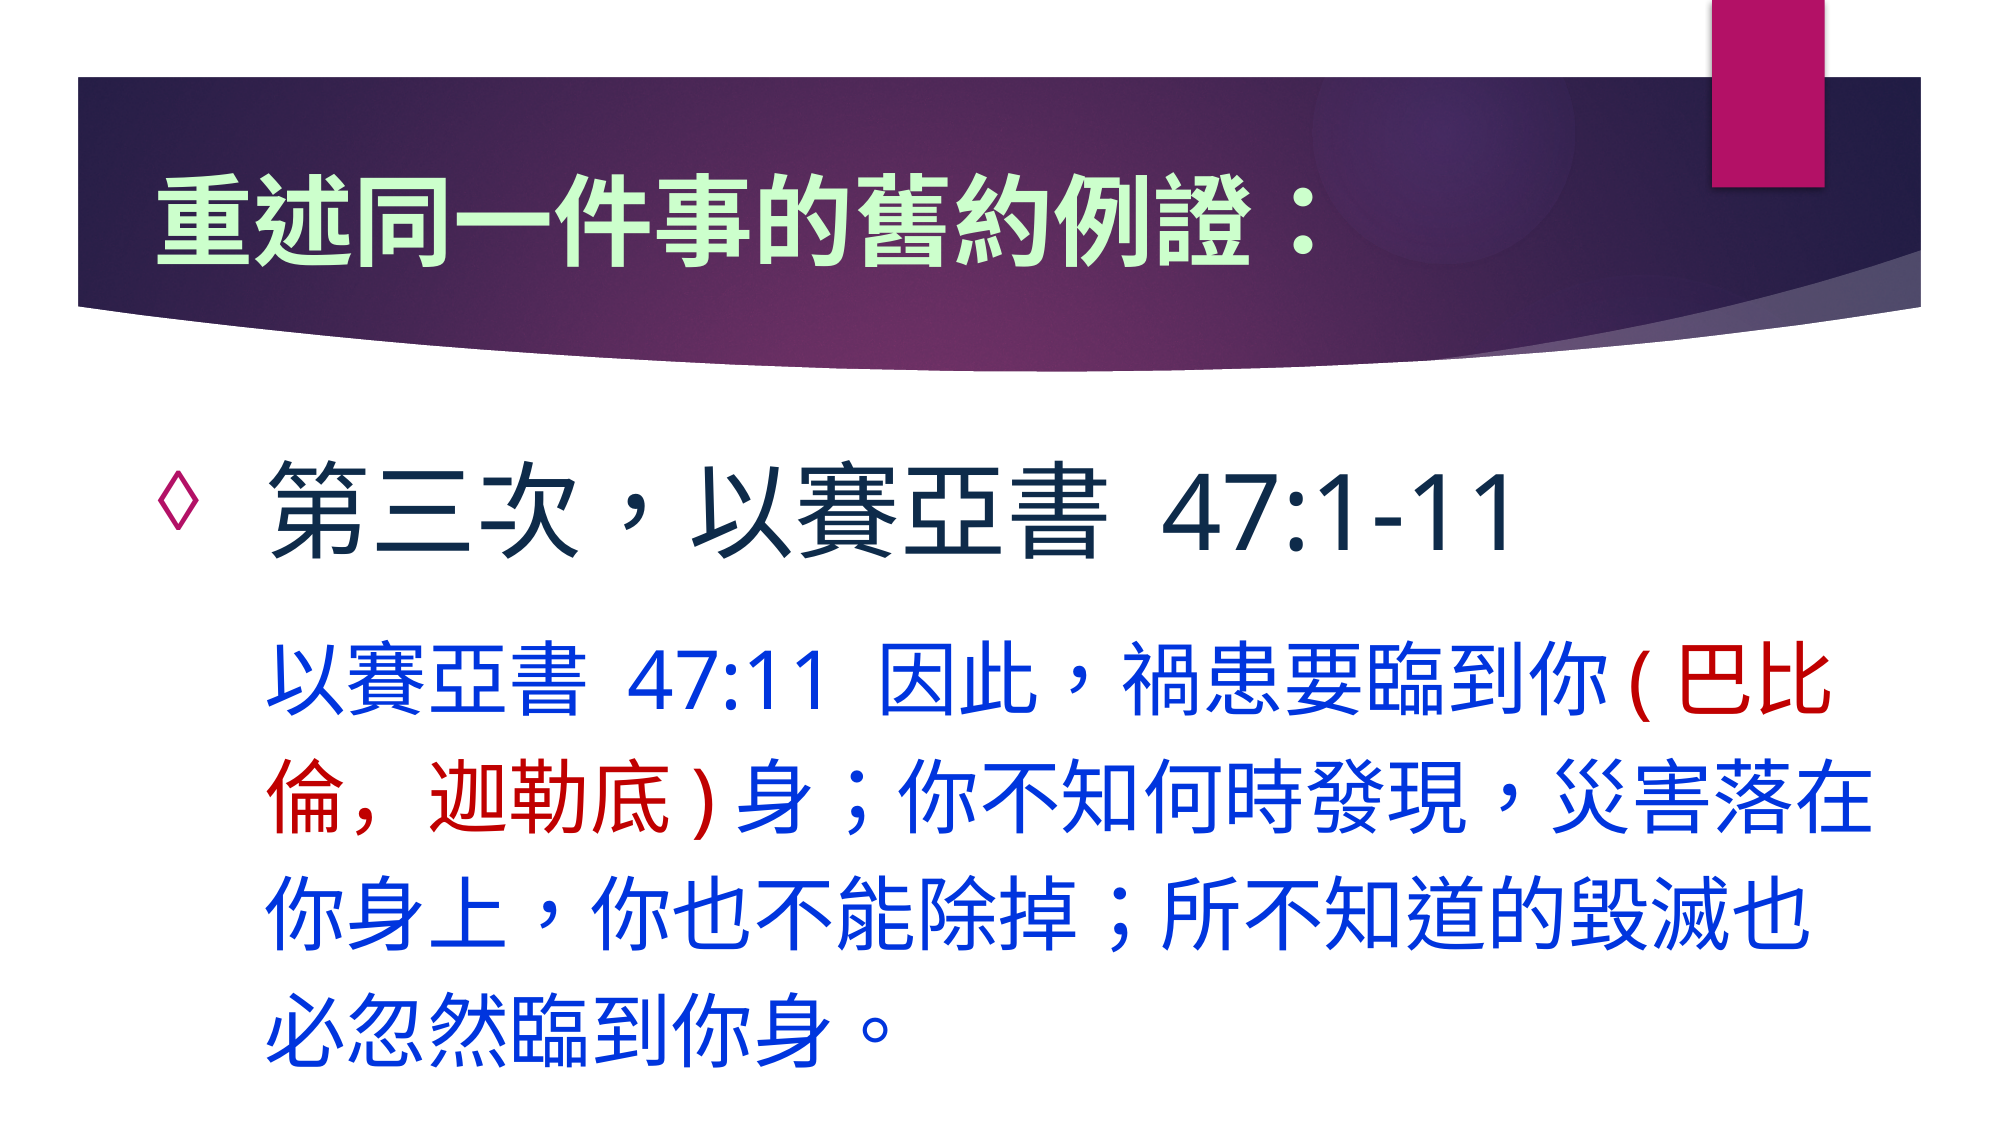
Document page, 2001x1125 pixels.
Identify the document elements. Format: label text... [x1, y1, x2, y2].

list 第三次，以賽亞書 47:1-11 以賽亞書 47:11 因此，禍患要臨到你(巴比倫，迦勒底)身；你不知何時發現，災害落在你身上，你也不能除掉；所不知道的毀滅也必忽然臨到你身。 [138, 411, 1900, 1088]
title 重述同一件事的舊約例證： [138, 137, 1627, 299]
